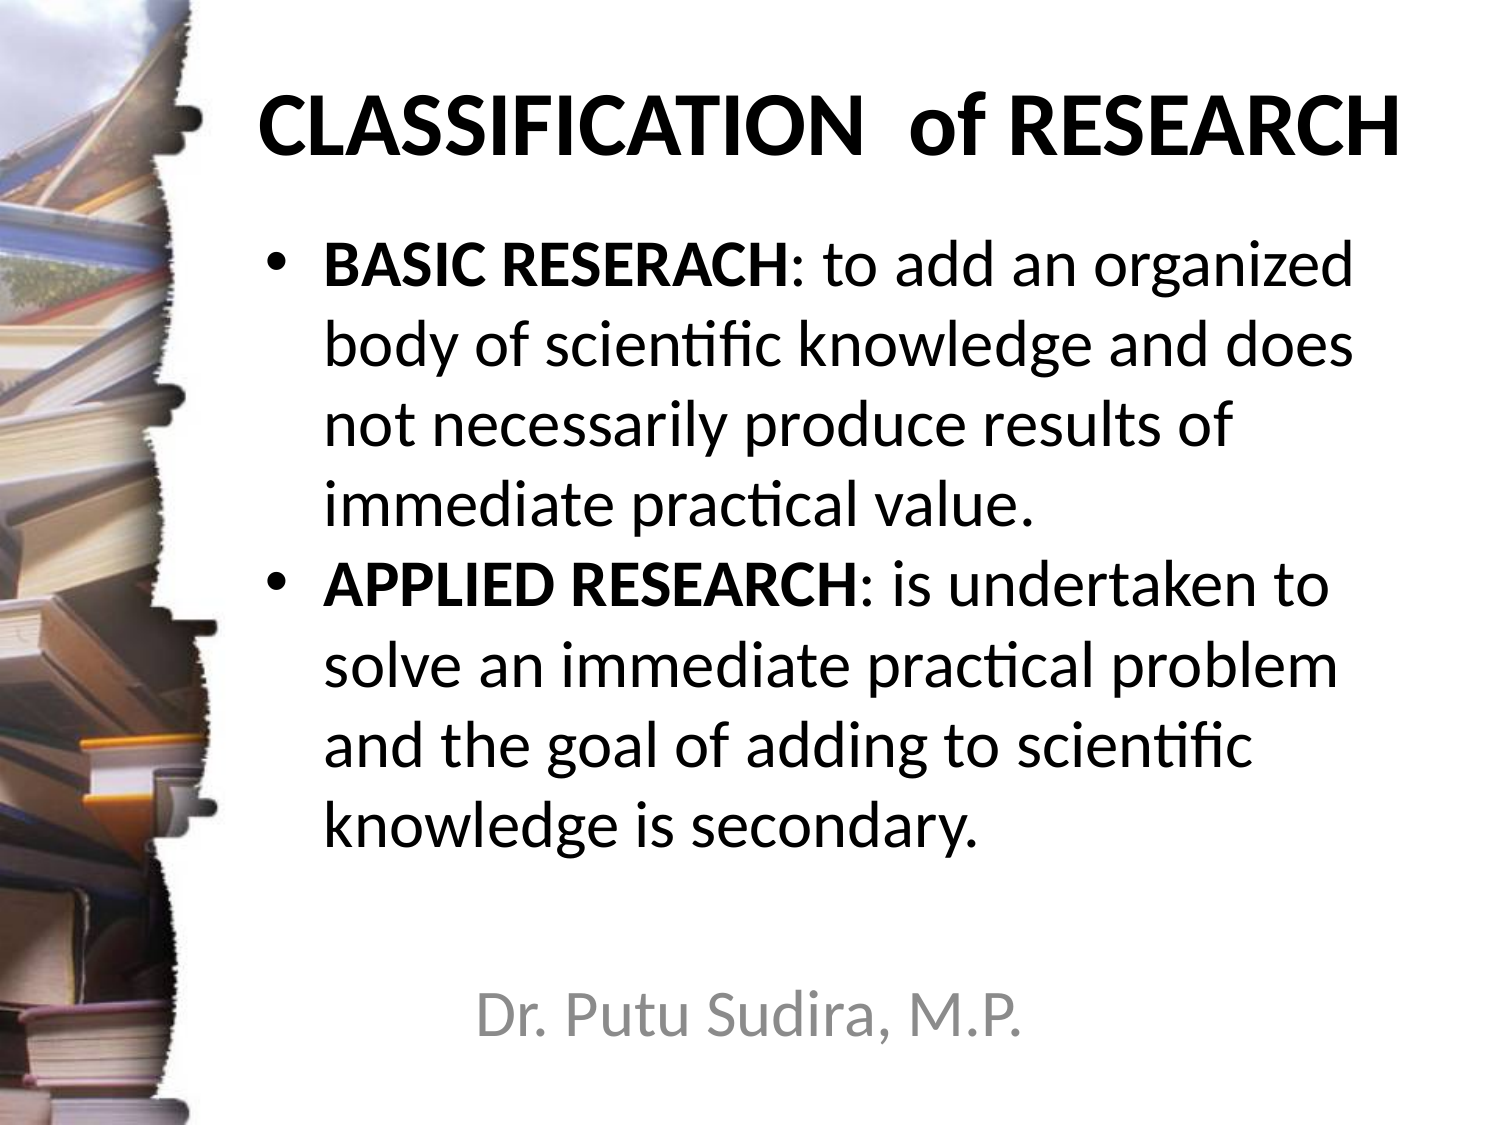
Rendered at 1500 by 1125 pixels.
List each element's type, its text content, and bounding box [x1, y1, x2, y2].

text_box CLASSIFICATION of RESEARCH [212, 37, 1450, 200]
subtitle Dr. Putu Sudira, M.P. [225, 962, 1275, 1100]
text_box BASIC RESERACH: to add an organized body of scientific knowledge and does not necessarily produce results of immediate practical value. APPLIED RESEARCH: is undertaken to solve an immediate practical problem and the goal of adding to scientific knowledge is secondary. [249, 212, 1450, 963]
picture [0, 0, 1500, 1125]
